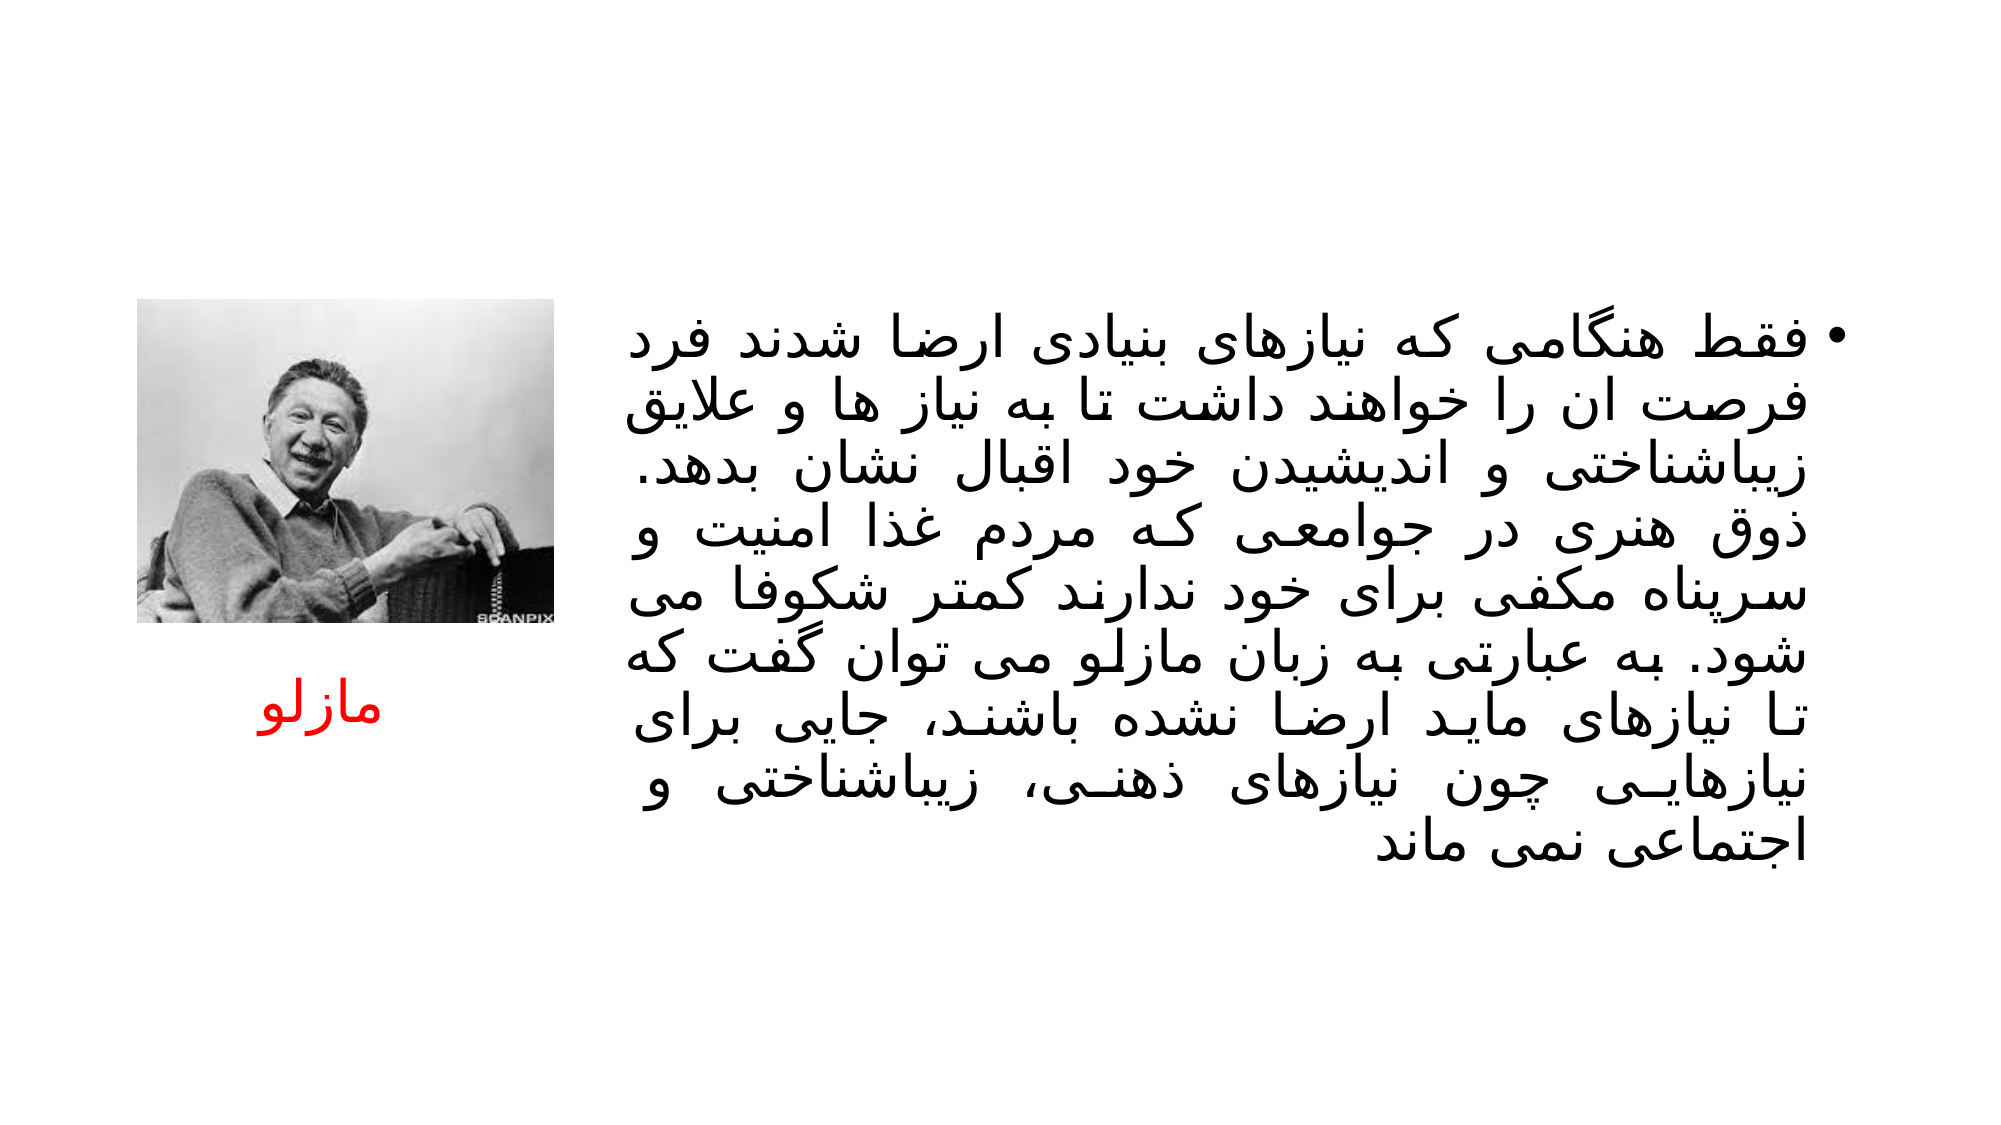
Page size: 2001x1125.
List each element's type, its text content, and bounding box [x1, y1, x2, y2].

text_box مازلو [137, 656, 507, 742]
picture [137, 299, 554, 624]
list فقط هنگامی که نیازهای بنیادی ارضا شدند فرد فرصت ان را خواهند داشت تا به نیاز ها و علایق زیباشناختی و اندیشیدن خود اقبال نشان بدهد. ذوق هنری در جوامعی که مردم غذا امنیت و سرپناه مکفی برای خود ندارند کمتر شکوفا می شود. به عبارتی به زبان مازلو می توان گفت که تا نیازهای ماید ارضا نشده باشند، جایی برای نیازهایی چون نیازهای ذهنی، زیباشناختی و اجتماعی نمی ماند [606, 299, 1863, 1014]
